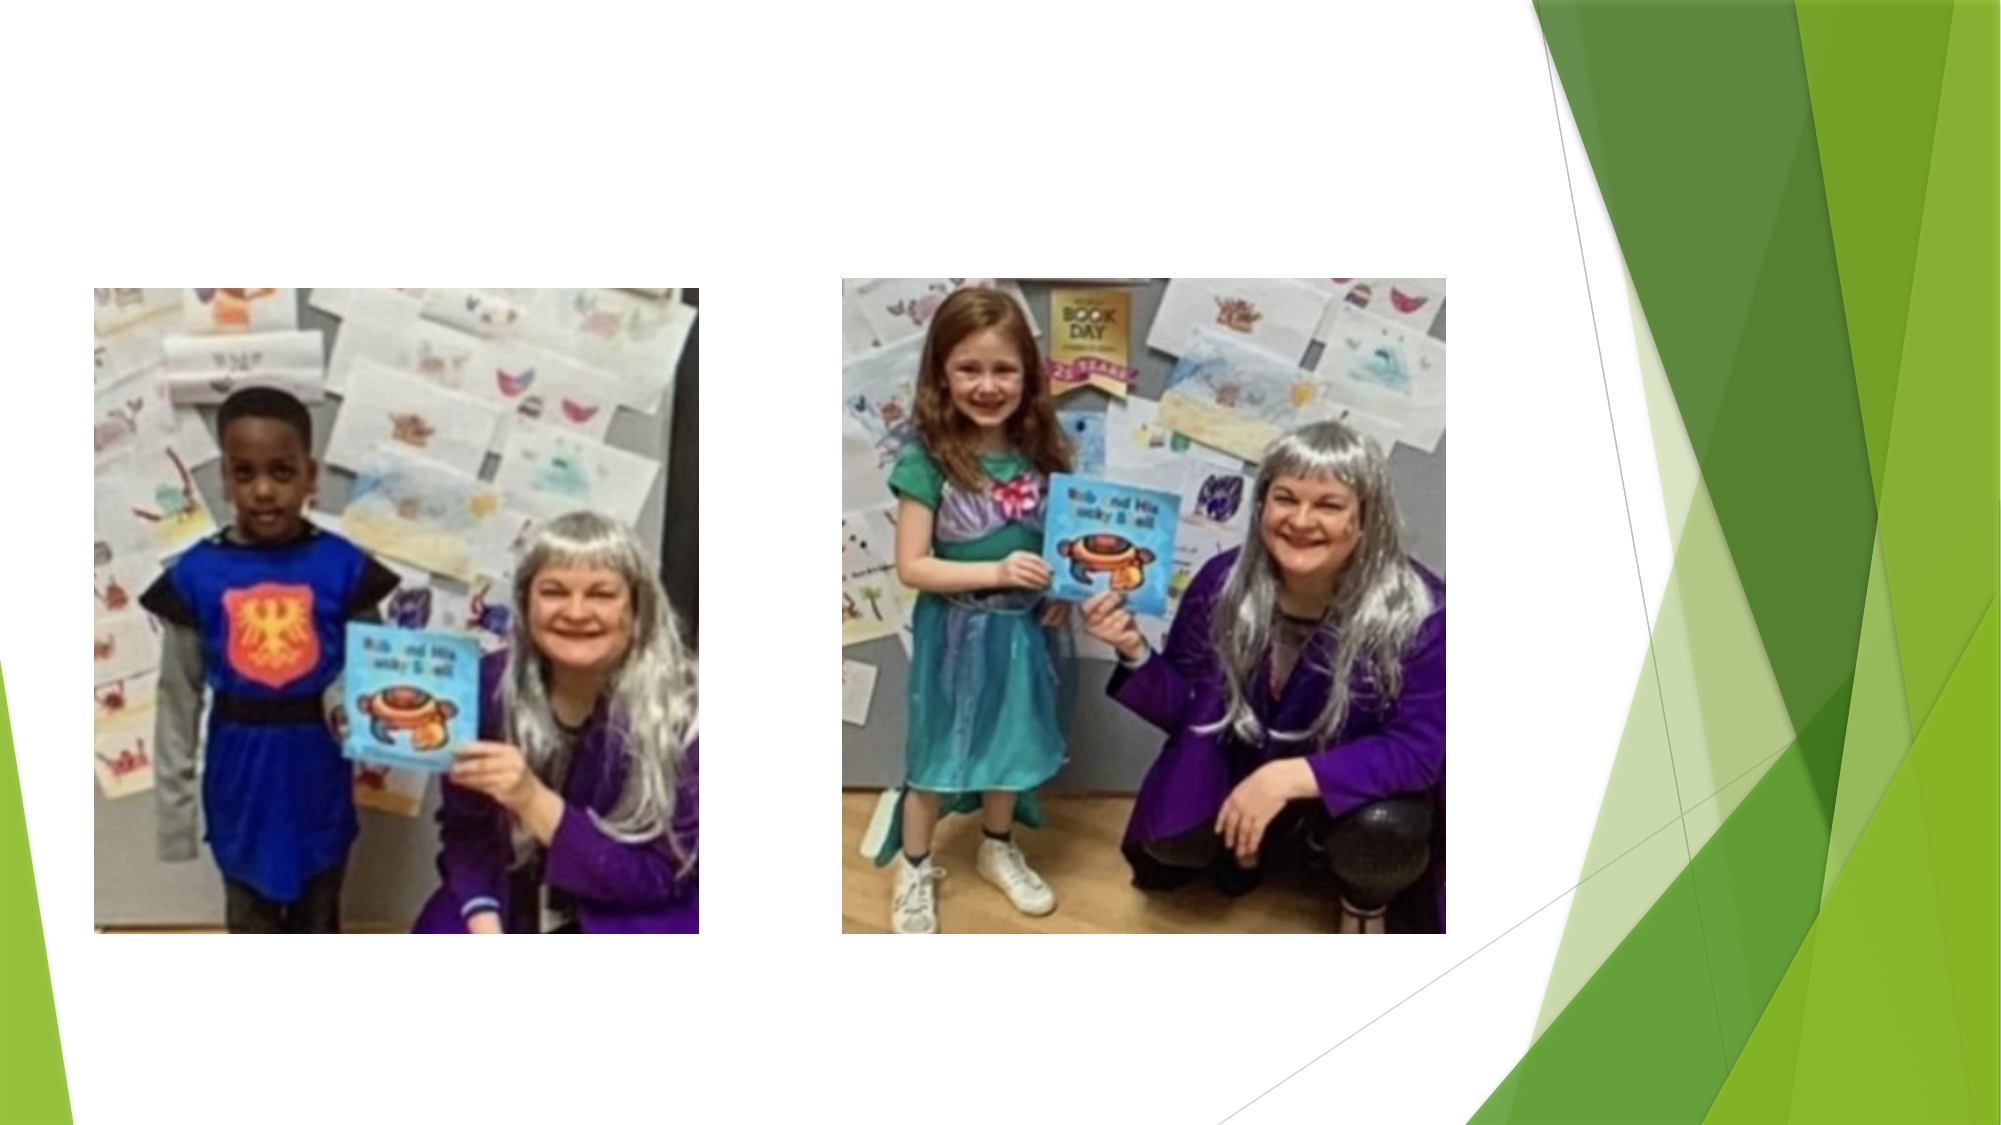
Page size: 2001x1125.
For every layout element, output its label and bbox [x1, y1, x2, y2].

list [841, 278, 1447, 934]
list [94, 287, 699, 934]
